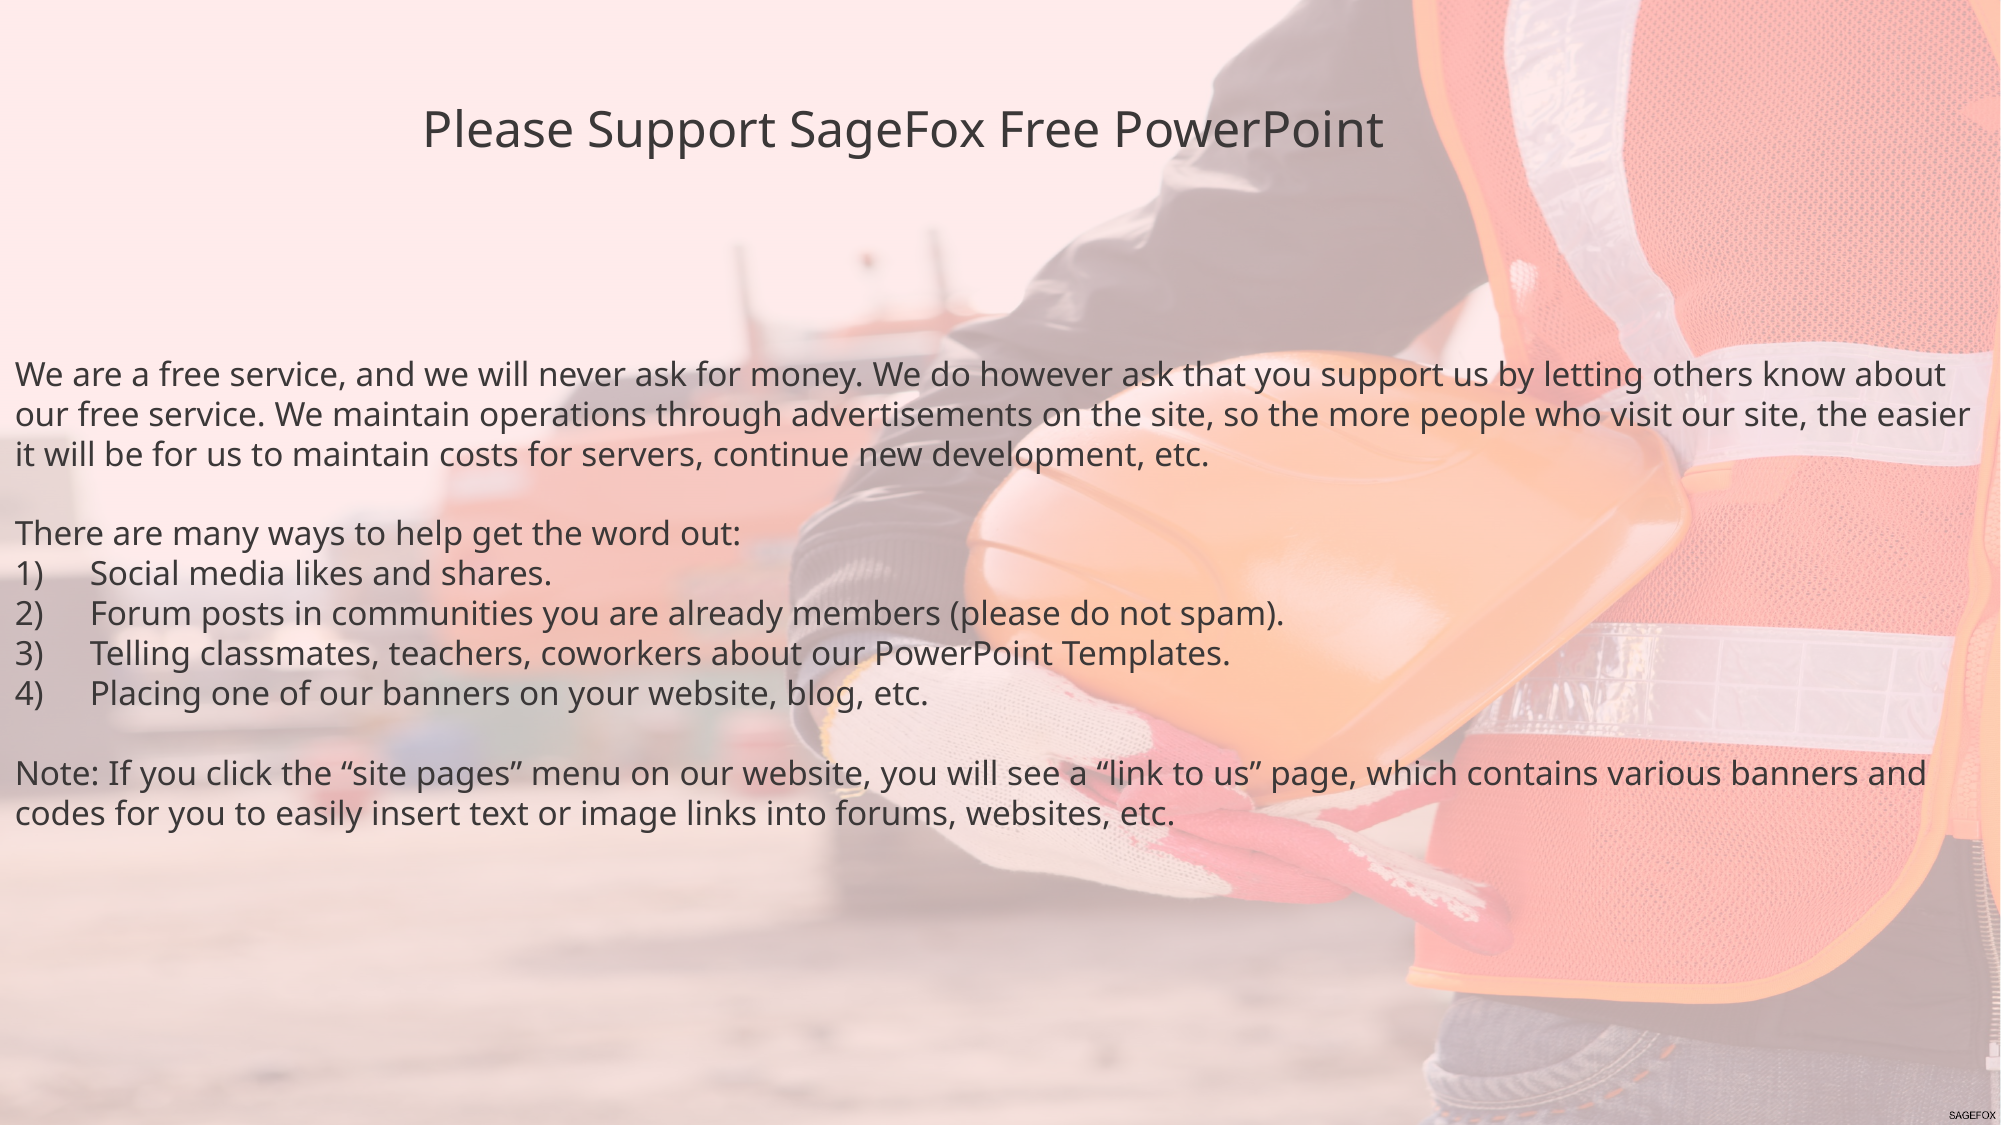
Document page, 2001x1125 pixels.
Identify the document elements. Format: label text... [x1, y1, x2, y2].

text_box We are a free service, and we will never ask for money. We do however ask that you support us by letting others know about our free service. We maintain operations through advertisements on the site, so the more people who visit our site, the easier it will be for us to maintain costs for servers, continue new development, etc. There are many ways to help get the word out: Social media likes and shares. Forum posts in communities you are already members (please do not spam). Telling classmates, teachers, coworkers about our PowerPoint Templates. Placing one of our banners on your website, blog, etc. Note: If you click the “site pages” menu on our website, you will see a “link to us” page, which contains various banners and codes for you to easily insert text or image links into forums, websites, etc. [0, 0, 2000, 1125]
title Please Support SageFox Free PowerPoint [363, 72, 1444, 190]
